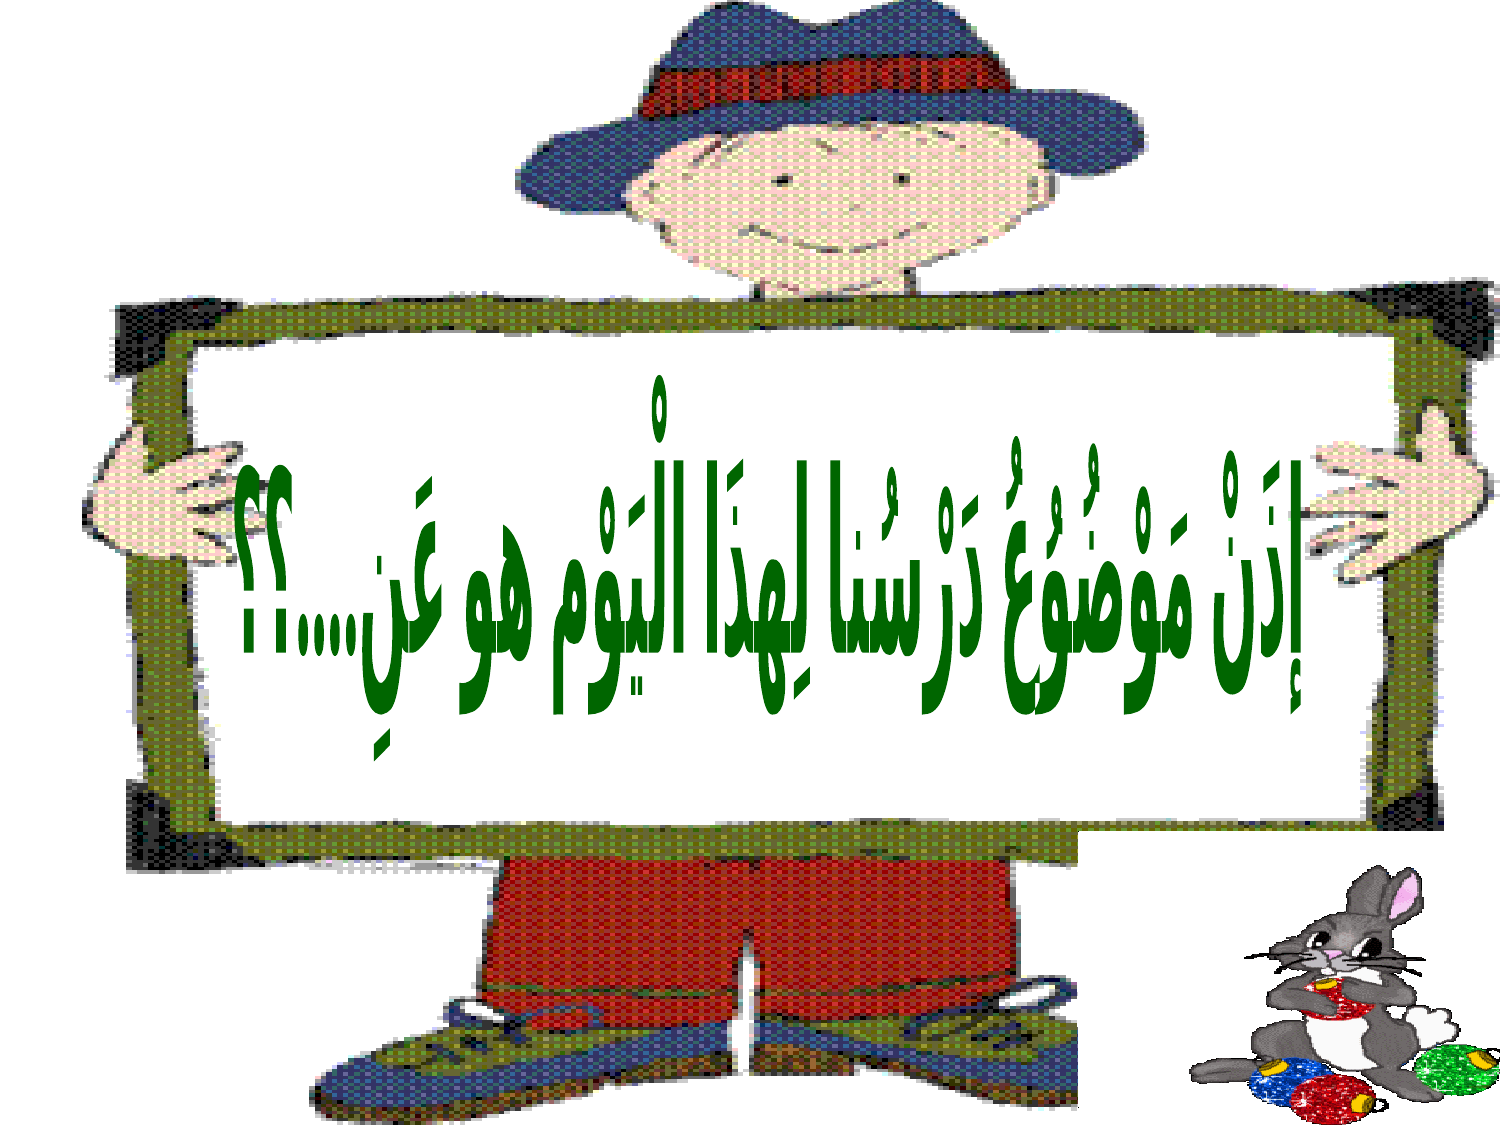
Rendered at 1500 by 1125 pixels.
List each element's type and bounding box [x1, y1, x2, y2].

list [81, 0, 1500, 1125]
picture [1077, 831, 1500, 1125]
